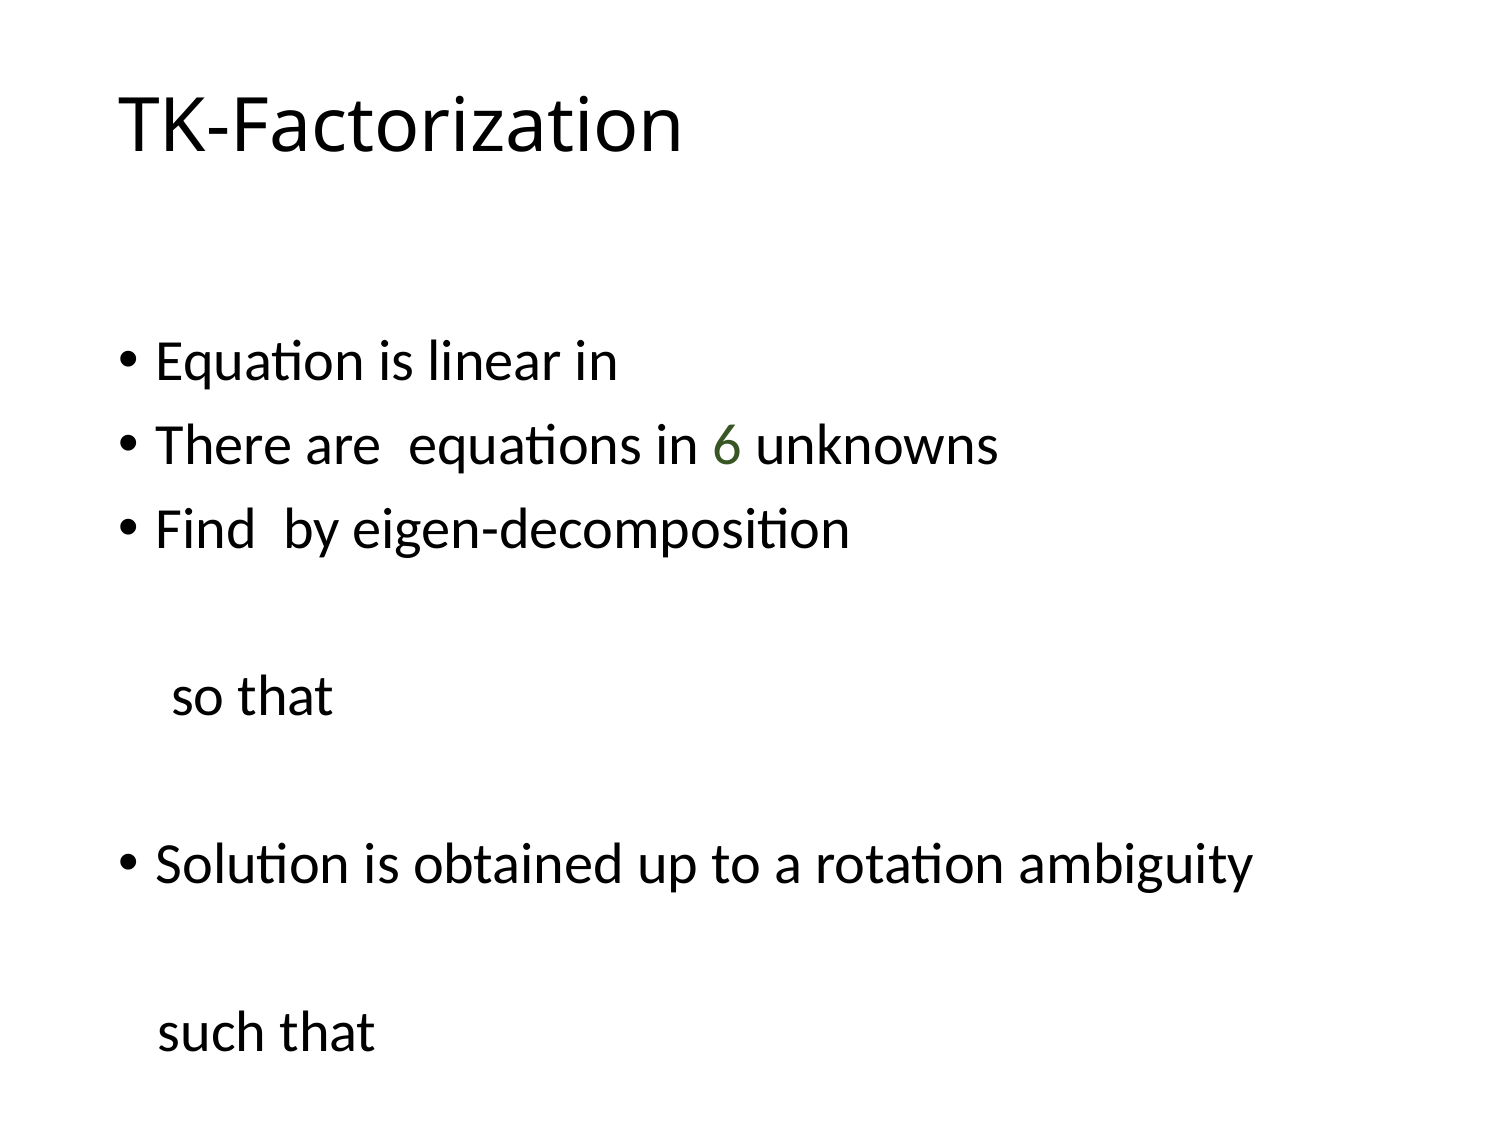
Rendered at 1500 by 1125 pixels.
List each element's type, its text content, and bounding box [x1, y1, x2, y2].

title TK-Factorization [103, 59, 1397, 196]
